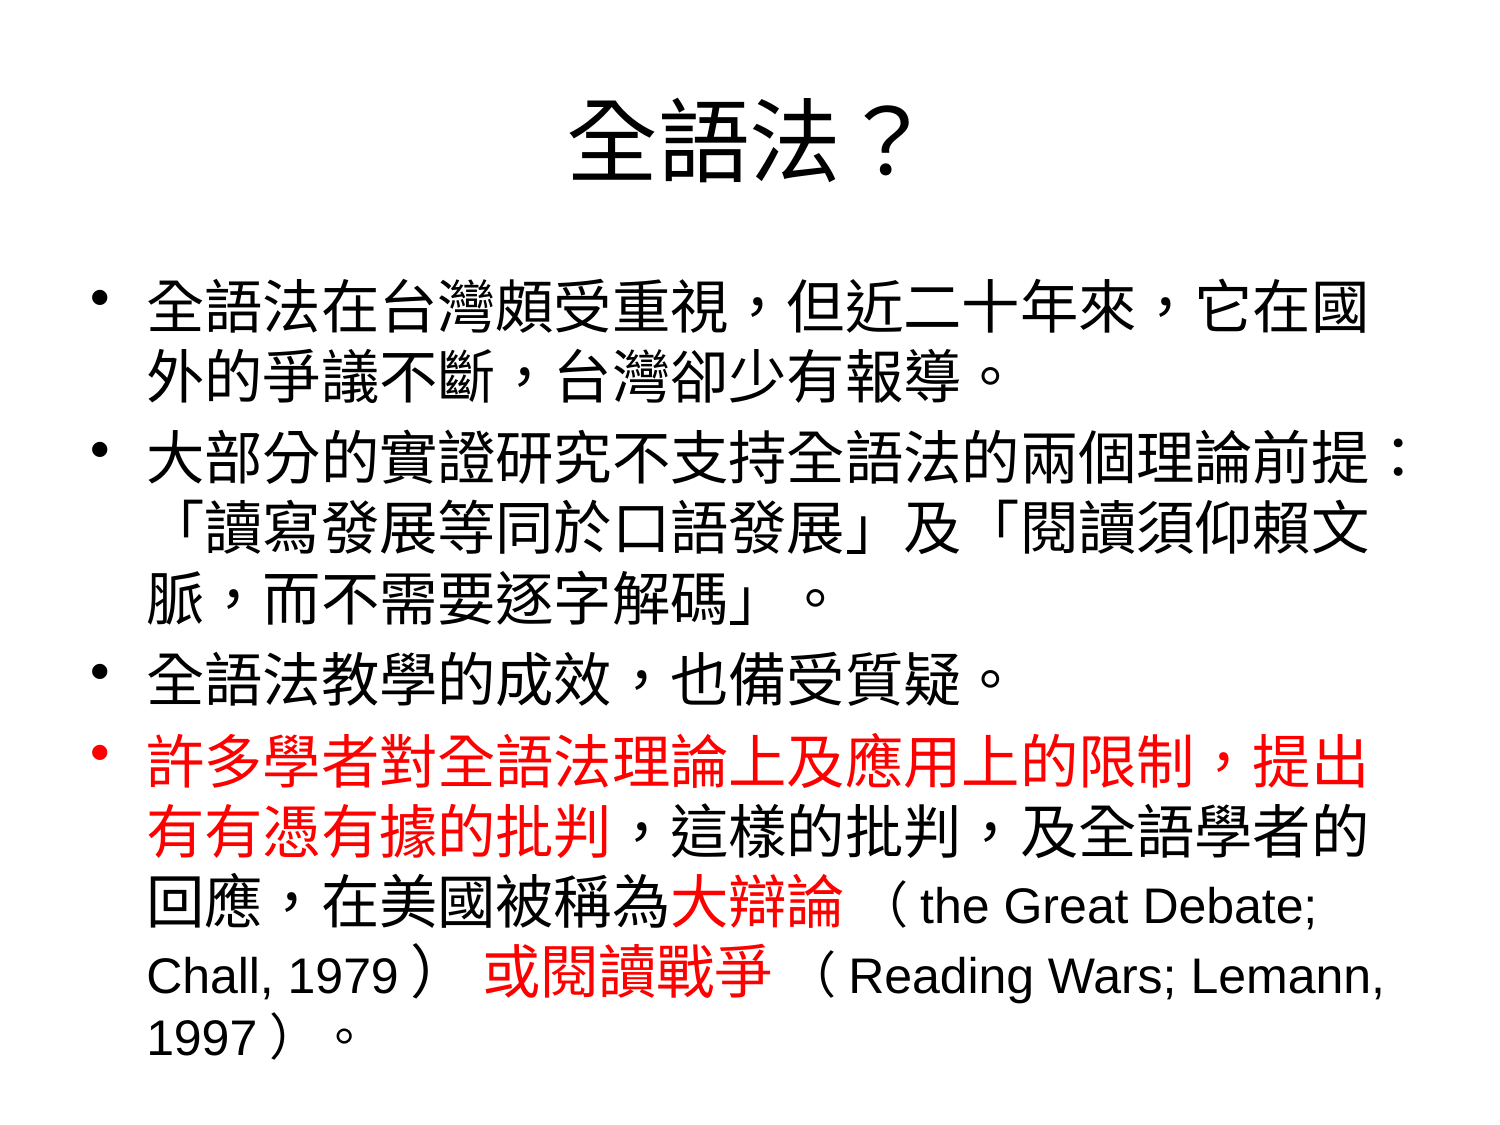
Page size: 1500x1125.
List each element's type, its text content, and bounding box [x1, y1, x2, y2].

list 全語法在台灣頗受重視，但近二十年來，它在國外的爭議不斷，台灣卻少有報導。 大部分的實證研究不支持全語法的兩個理論前提：「讀寫發展等同於口語發展」及「閱讀須仰賴文脈，而不需要逐字解碼」。 全語法教學的成效，也備受質疑。 許多學者對全語法理論上及應用上的限制，提出有有憑有據的批判，這樣的批判，及全語學者的回應，在美國被稱為大辯論 （the Great Debate; Chall, 1979） 或閱讀戰爭 （Reading Wars; Lemann, 1997）。 [75, 262, 1425, 1005]
title 全語法？ [75, 45, 1425, 233]
